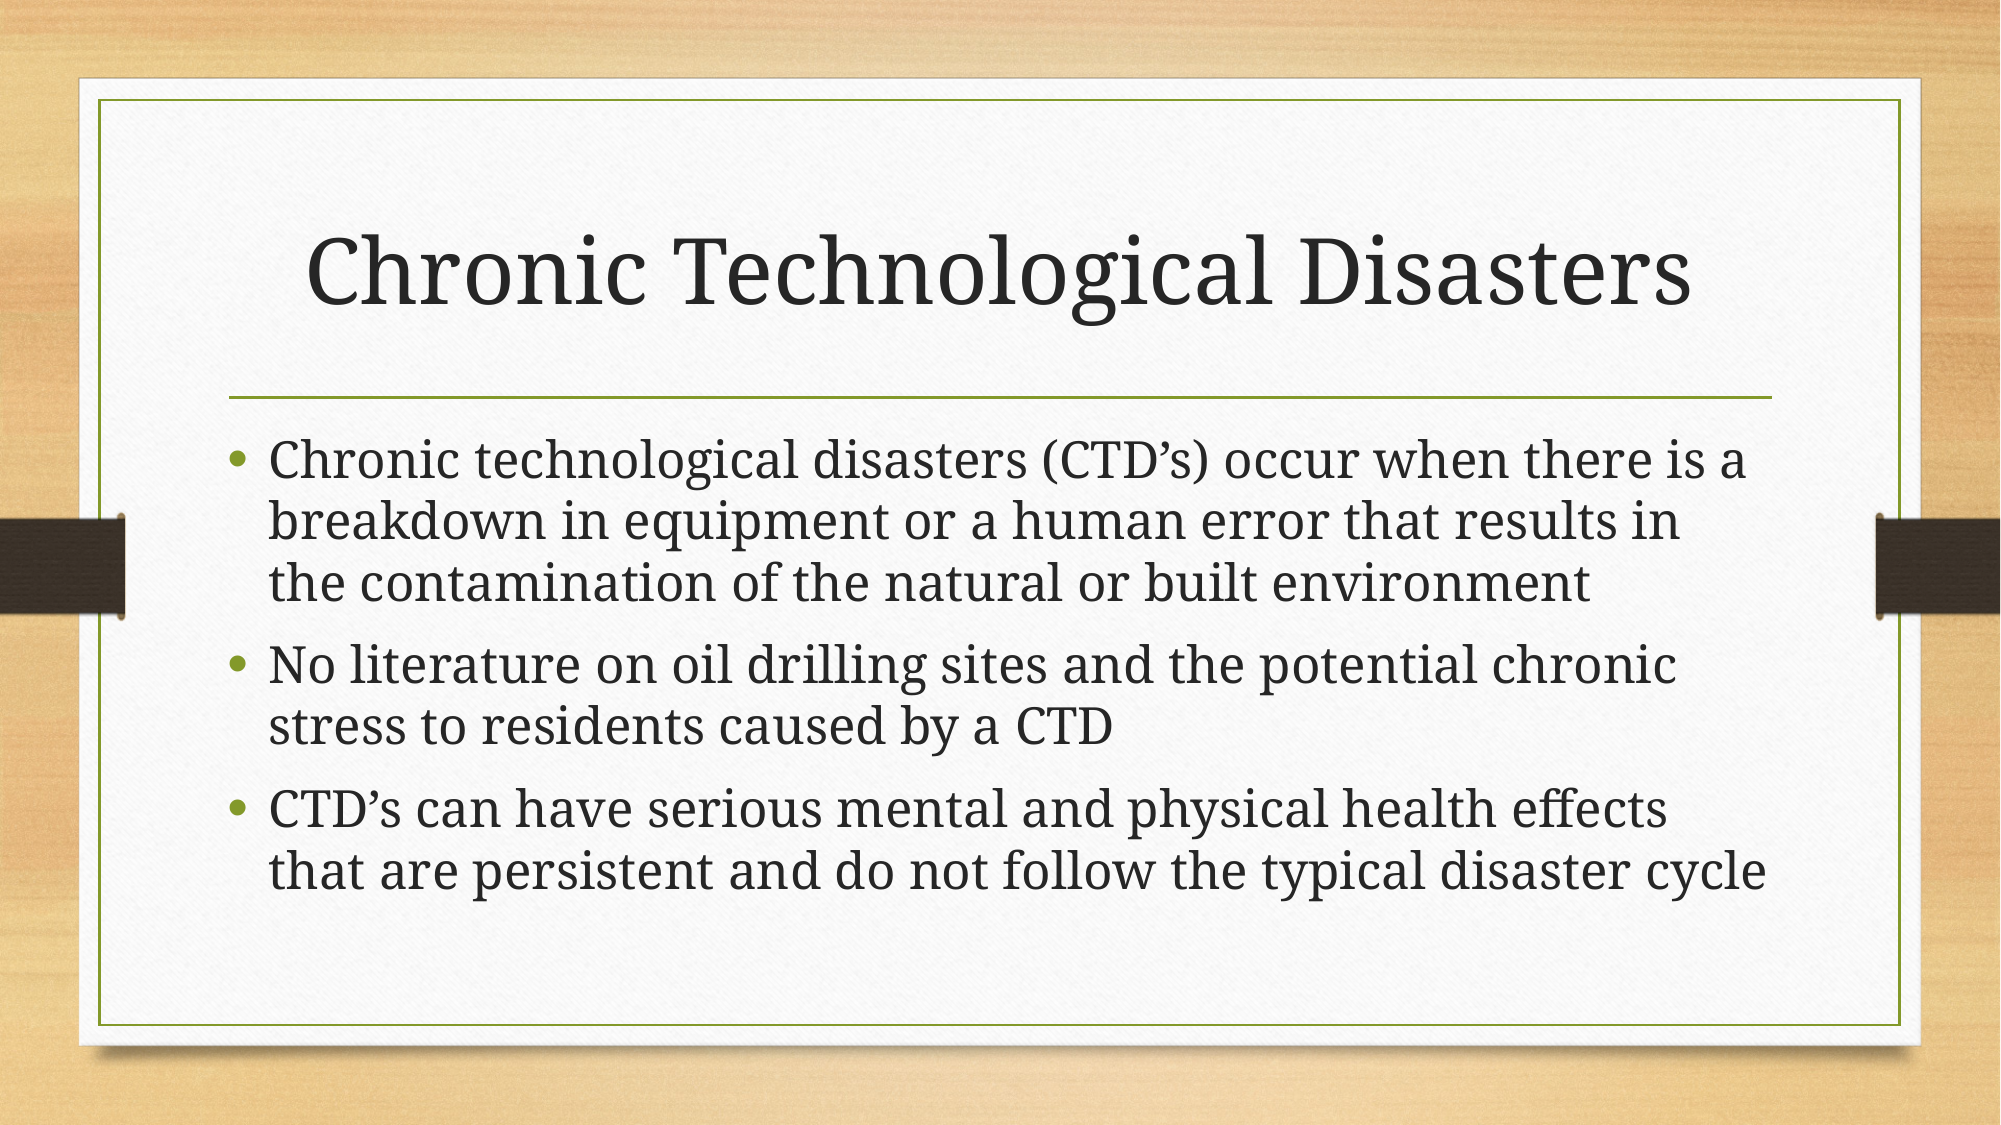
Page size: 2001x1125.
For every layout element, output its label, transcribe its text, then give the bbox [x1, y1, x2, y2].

picture [0, 0, 2001, 1125]
list Chronic technological disasters (CTD’s) occur when there is a breakdown in equipment or a human error that results in the contamination of the natural or built environment No literature on oil drilling sites and the potential chronic stress to residents caused by a CTD CTD’s can have serious mental and physical health effects that are persistent and do not follow the typical disaster cycle [212, 419, 1788, 964]
title Chronic Technological Disasters [212, 161, 1788, 375]
